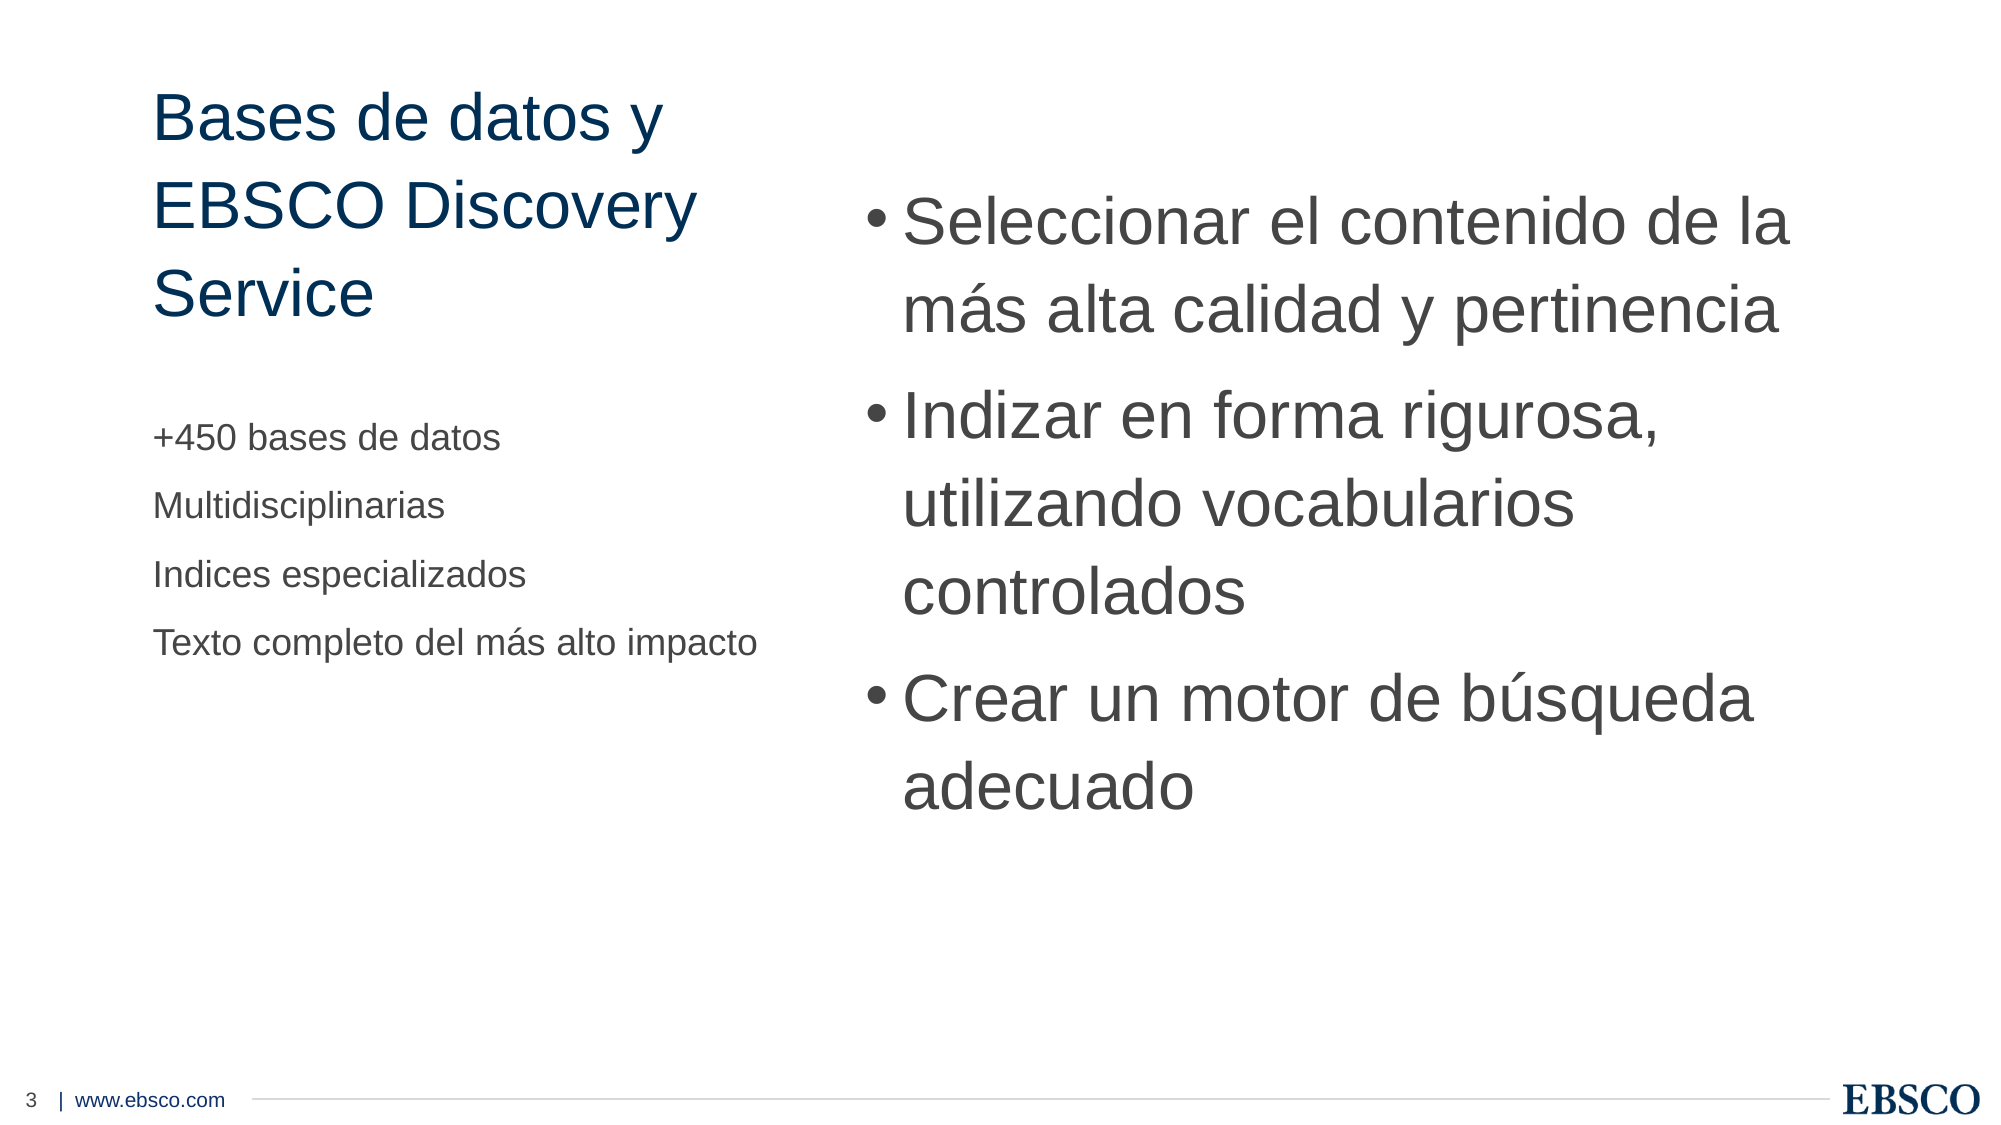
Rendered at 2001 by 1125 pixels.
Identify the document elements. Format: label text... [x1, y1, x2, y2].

list +450 bases de datos Multidisciplinarias Indices especializados Texto completo del más alto impacto [137, 337, 783, 963]
title Bases de datos y EBSCO Discovery Service [137, 75, 783, 337]
picture [1843, 1082, 1980, 1116]
list Seleccionar el contenido de la más alta calidad y pertinencia Indizar en forma rigurosa, utilizando vocabularios controlados Crear un motor de búsqueda adecuado [850, 161, 1863, 962]
